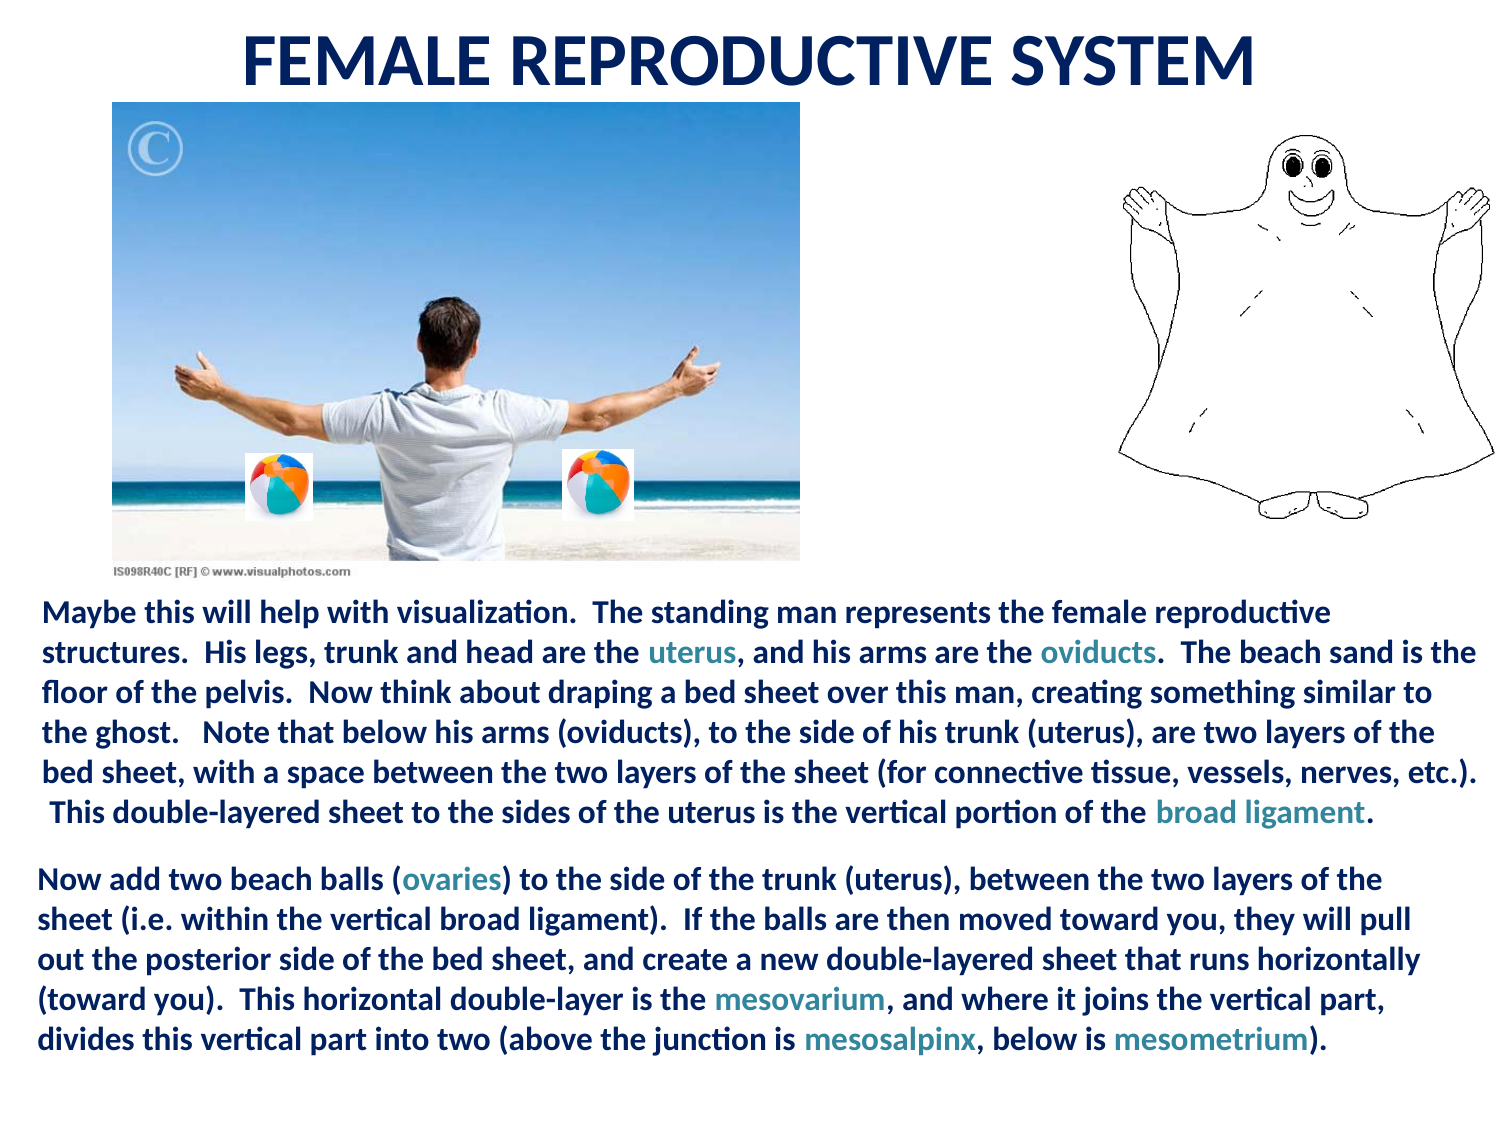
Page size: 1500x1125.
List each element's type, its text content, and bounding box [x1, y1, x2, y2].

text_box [22, 449, 1454, 1068]
picture [112, 102, 801, 449]
text_box FEMALE REPRODUCTIVE SYSTEM [227, 3, 1273, 109]
picture [1117, 134, 1496, 522]
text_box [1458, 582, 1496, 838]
